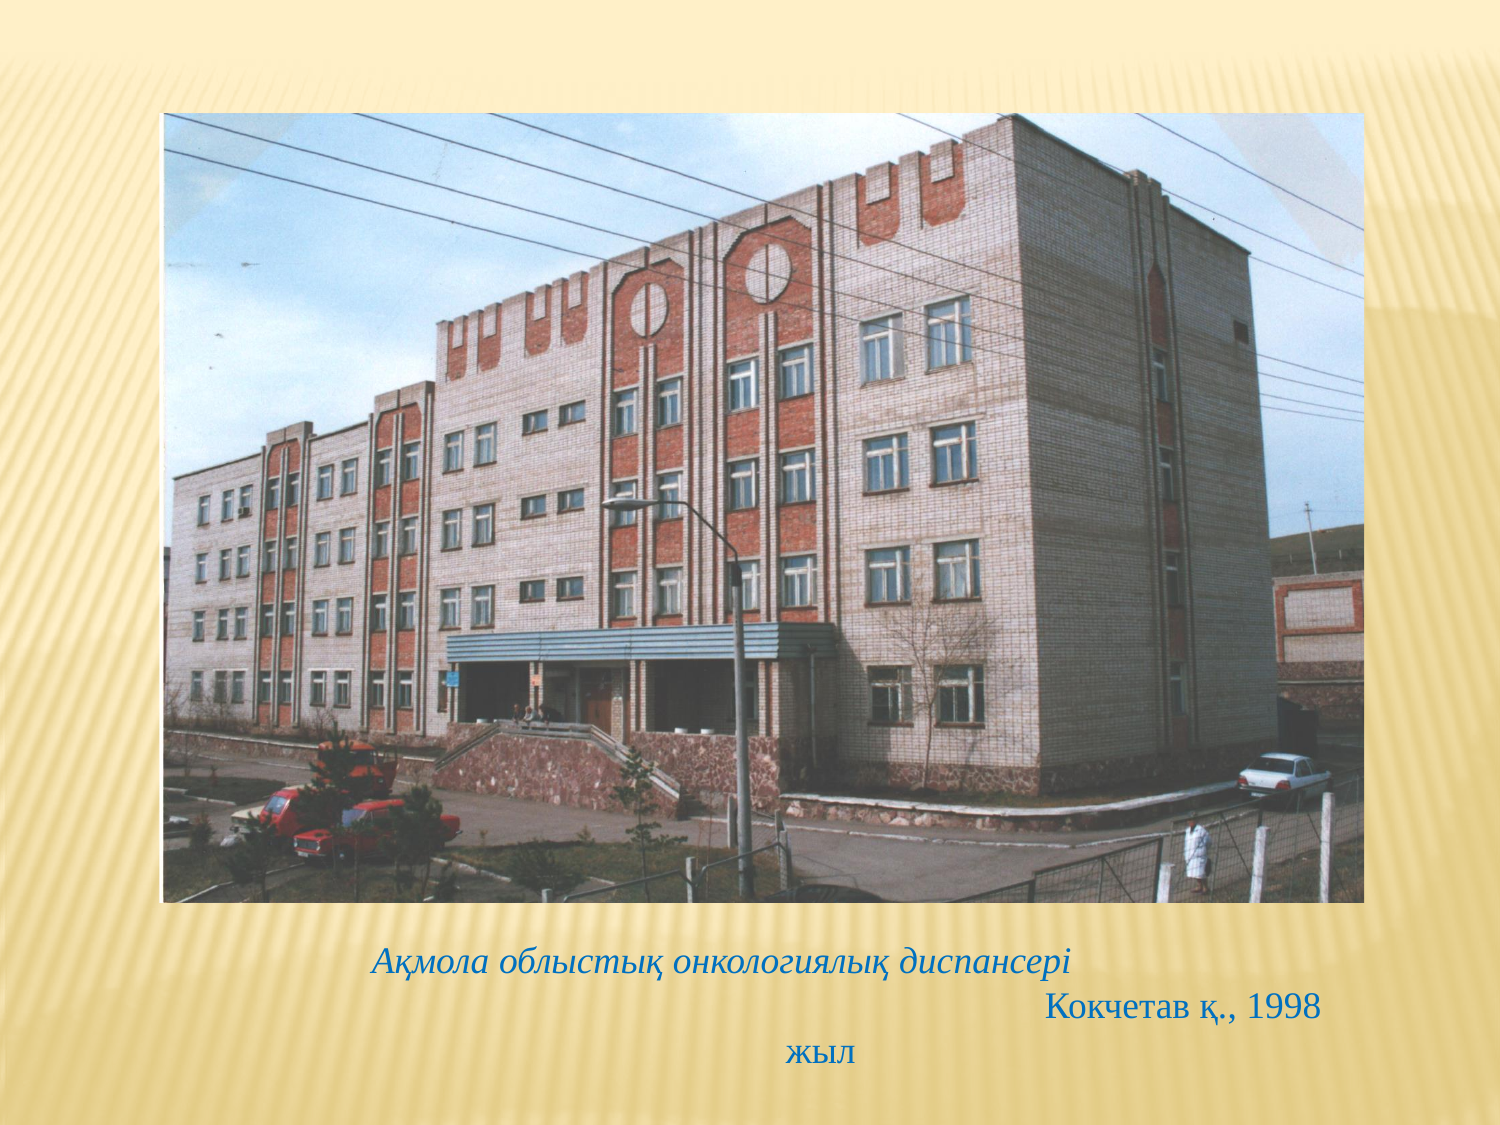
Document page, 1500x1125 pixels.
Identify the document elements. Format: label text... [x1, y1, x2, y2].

text_box Ақмола облыстық онкологиялық диспансері Кокчетав қ., 1998 жыл [265, 928, 1376, 1079]
picture [159, 113, 1365, 904]
